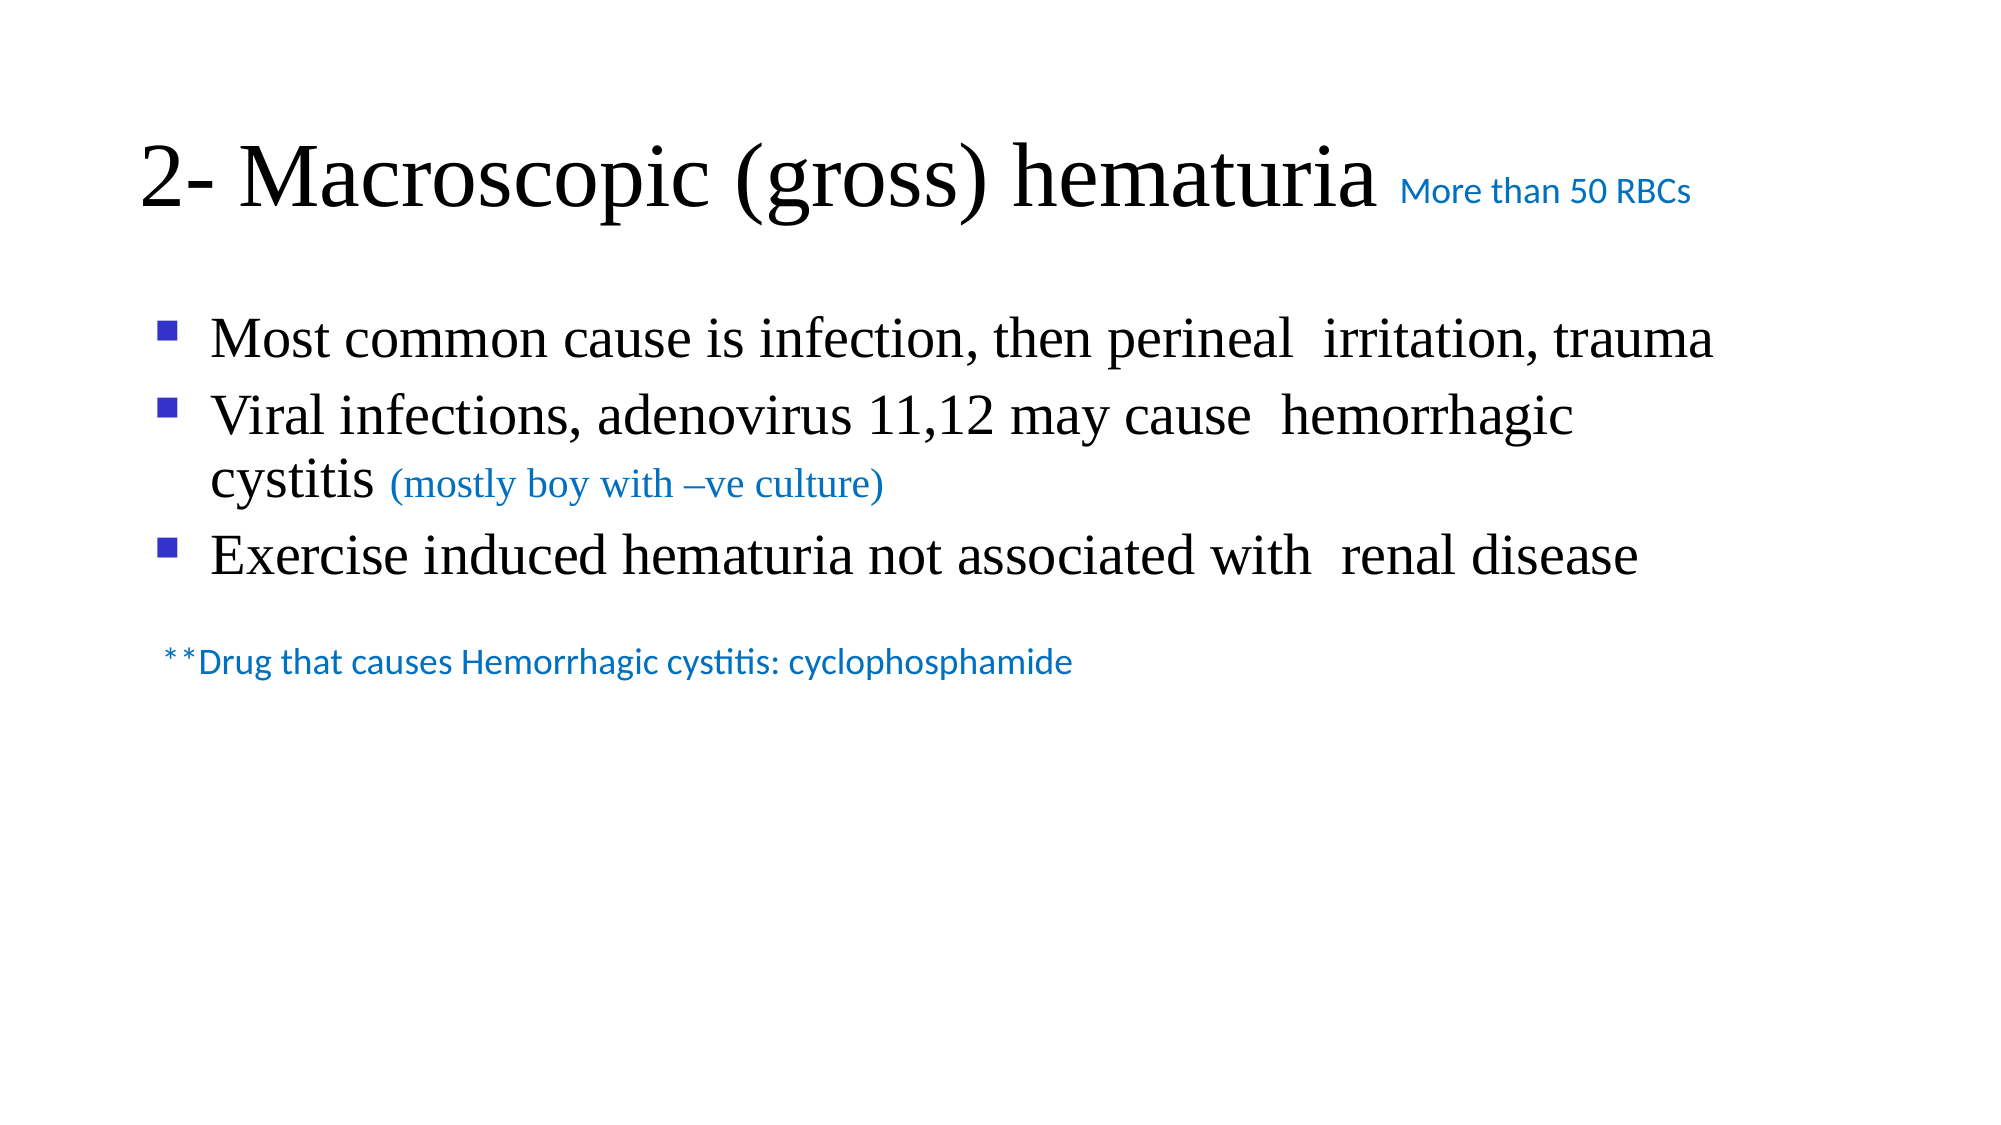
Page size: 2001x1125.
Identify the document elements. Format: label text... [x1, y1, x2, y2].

list Most common cause is infection, then perineal irritation, trauma Viral infections, adenovirus 11,12 may cause hemorrhagic cystitis (mostly boy with –ve culture) Exercise induced hematuria not associated with renal disease [137, 299, 1863, 1014]
text_box **Drug that causes Hemorrhagic cystitis: cyclophosphamide [146, 629, 1098, 690]
title 2- Macroscopic (gross) hematuria [137, 73, 1863, 264]
text_box More than 50 RBCs [1384, 158, 1716, 219]
